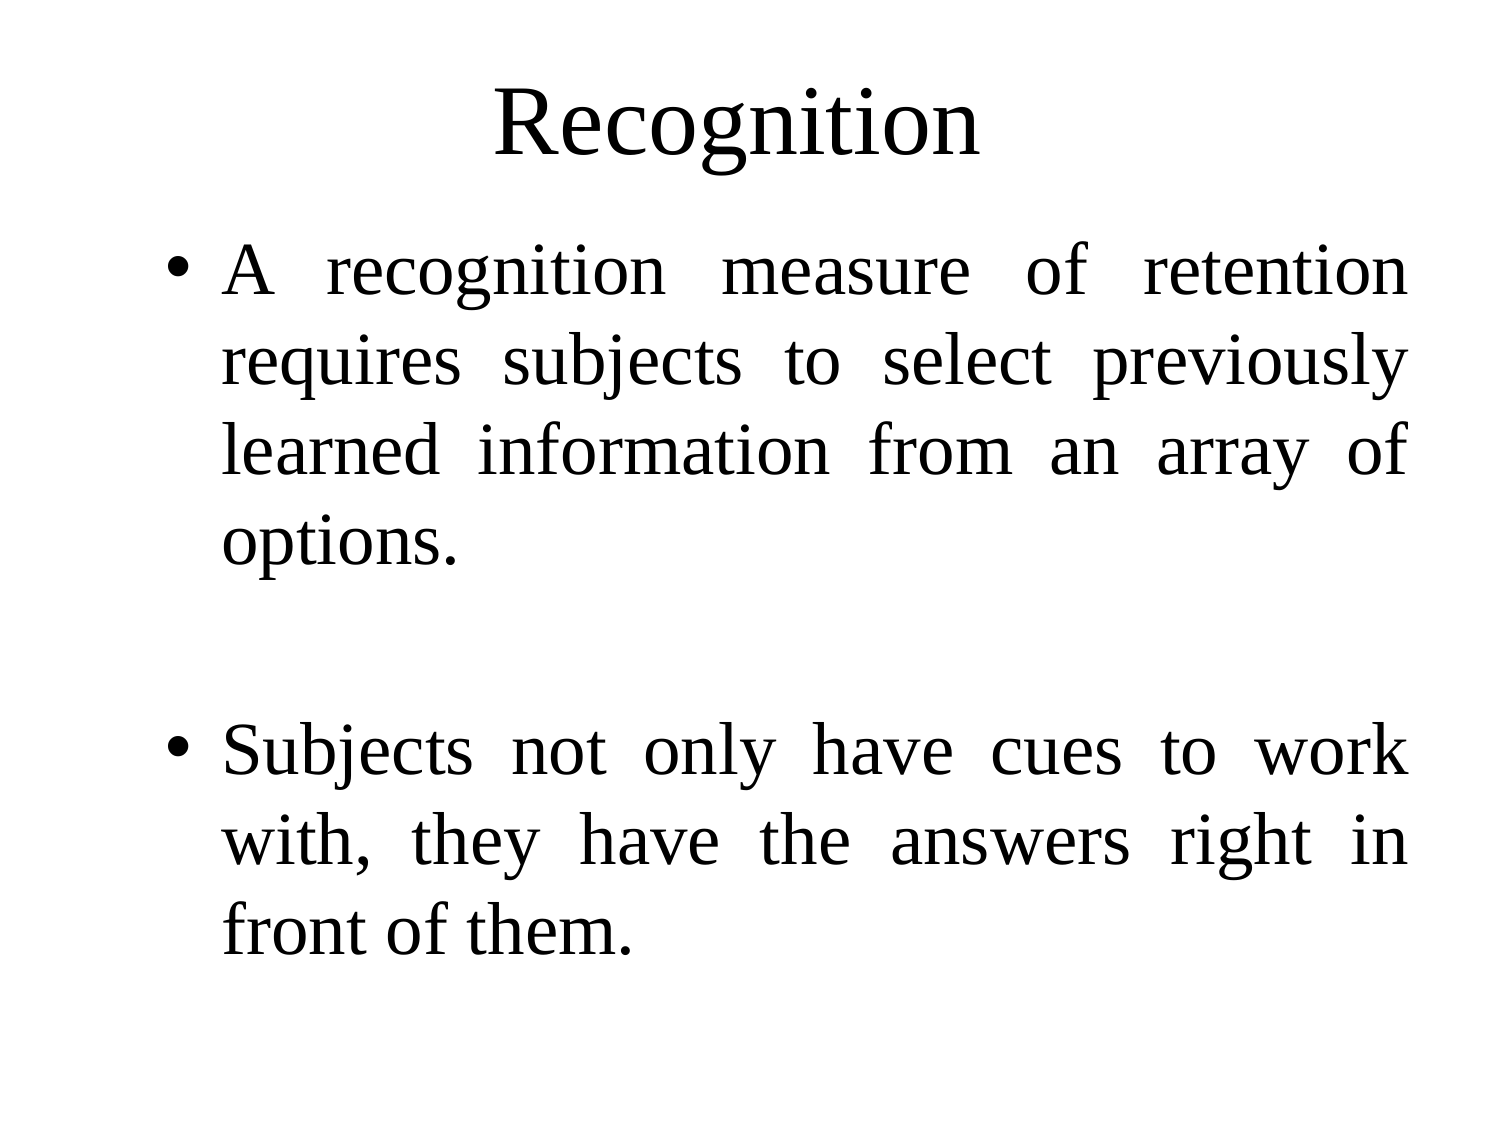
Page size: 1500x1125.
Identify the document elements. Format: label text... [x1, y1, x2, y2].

list A recognition measure of retention requires subjects to select previously learned information from an array of options. Subjects not only have cues to work with, they have the answers right in front of them. [150, 212, 1425, 1043]
title Recognition [75, 0, 1425, 230]
